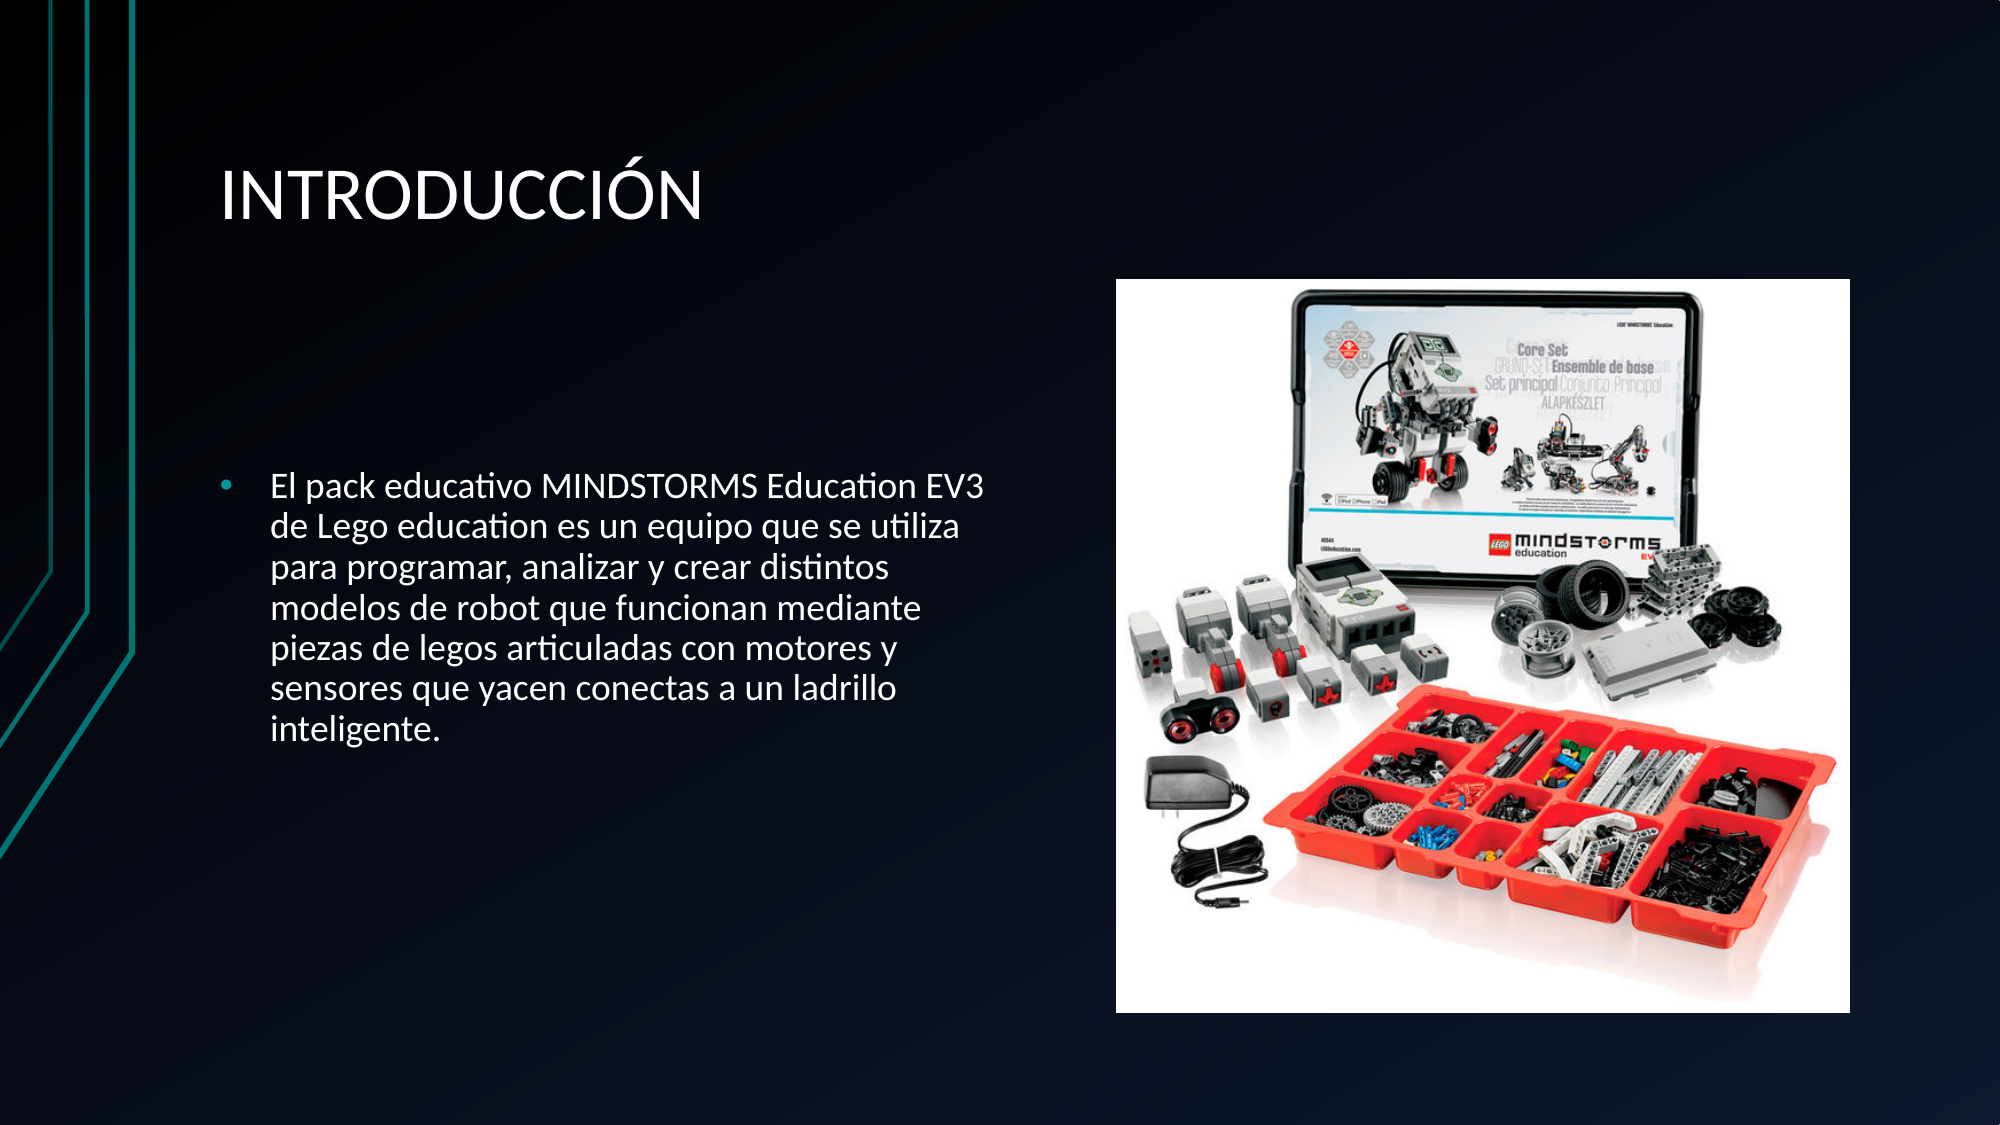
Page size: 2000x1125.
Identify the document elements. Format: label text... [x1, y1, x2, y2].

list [1116, 279, 1850, 1013]
title INTRODUCCIÓN [199, 45, 1900, 246]
list El pack educativo MINDSTORMS Education EV3 de Lego education es un equipo que se utiliza para programar, analizar y crear distintos modelos de robot que funcionan mediante piezas de legos articuladas con motores y sensores que yacen conectas a un ladrillo inteligente. [199, 456, 1033, 786]
